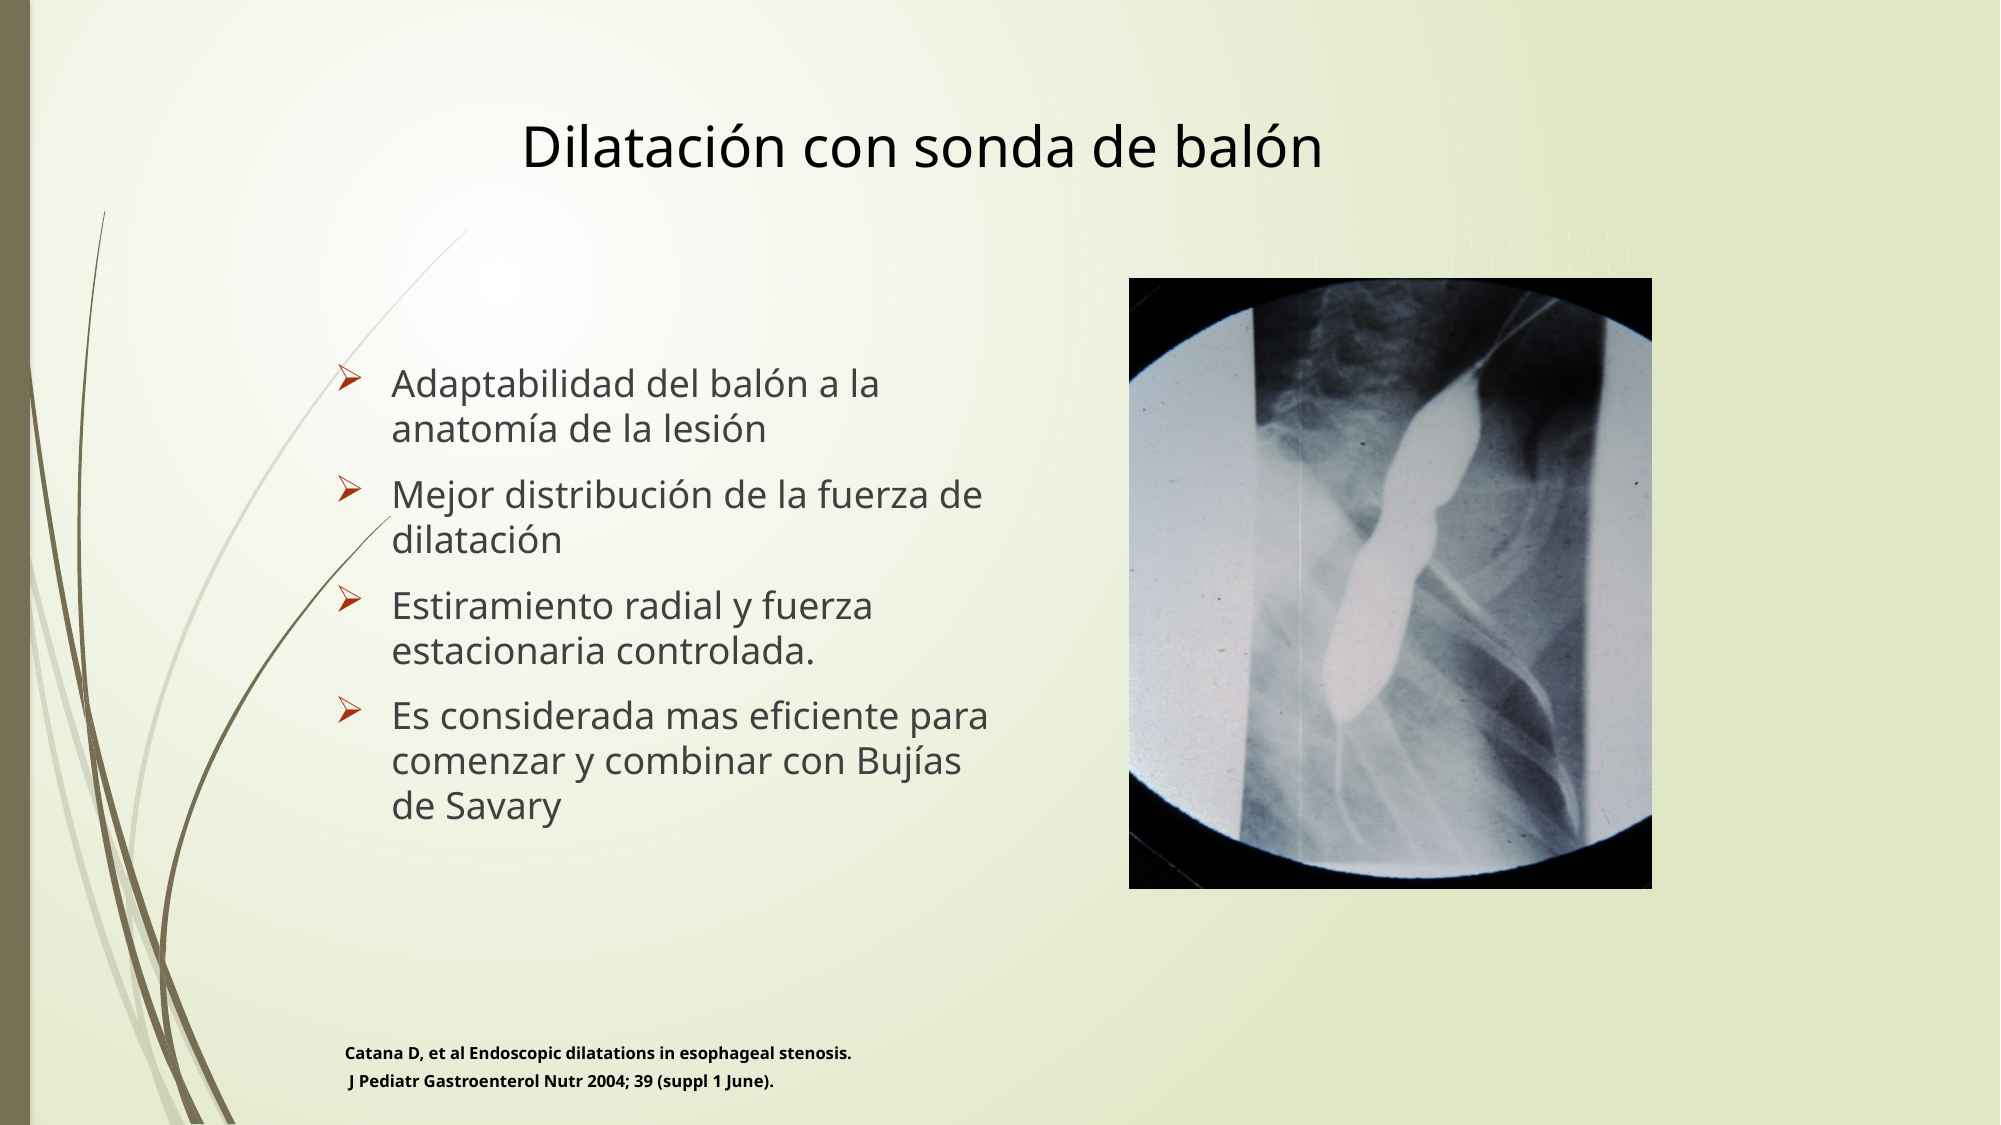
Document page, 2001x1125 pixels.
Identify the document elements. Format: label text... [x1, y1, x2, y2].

list Adaptabilidad del balón a la anatomía de la lesión Mejor distribución de la fuerza de dilatación Estiramiento radial y fuerza estacionaria controlada. Es considerada mas eficiente para comenzar y combinar con Bujías de Savary [320, 352, 1009, 1078]
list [1129, 278, 1652, 889]
title Dilatación con sonda de balón [506, 103, 1460, 235]
text_box Catana D, et al Endoscopic dilatations in esophageal stenosis. J Pediatr Gastroenterol Nutr 2004; 39 (suppl 1 June). [330, 1035, 1146, 1099]
